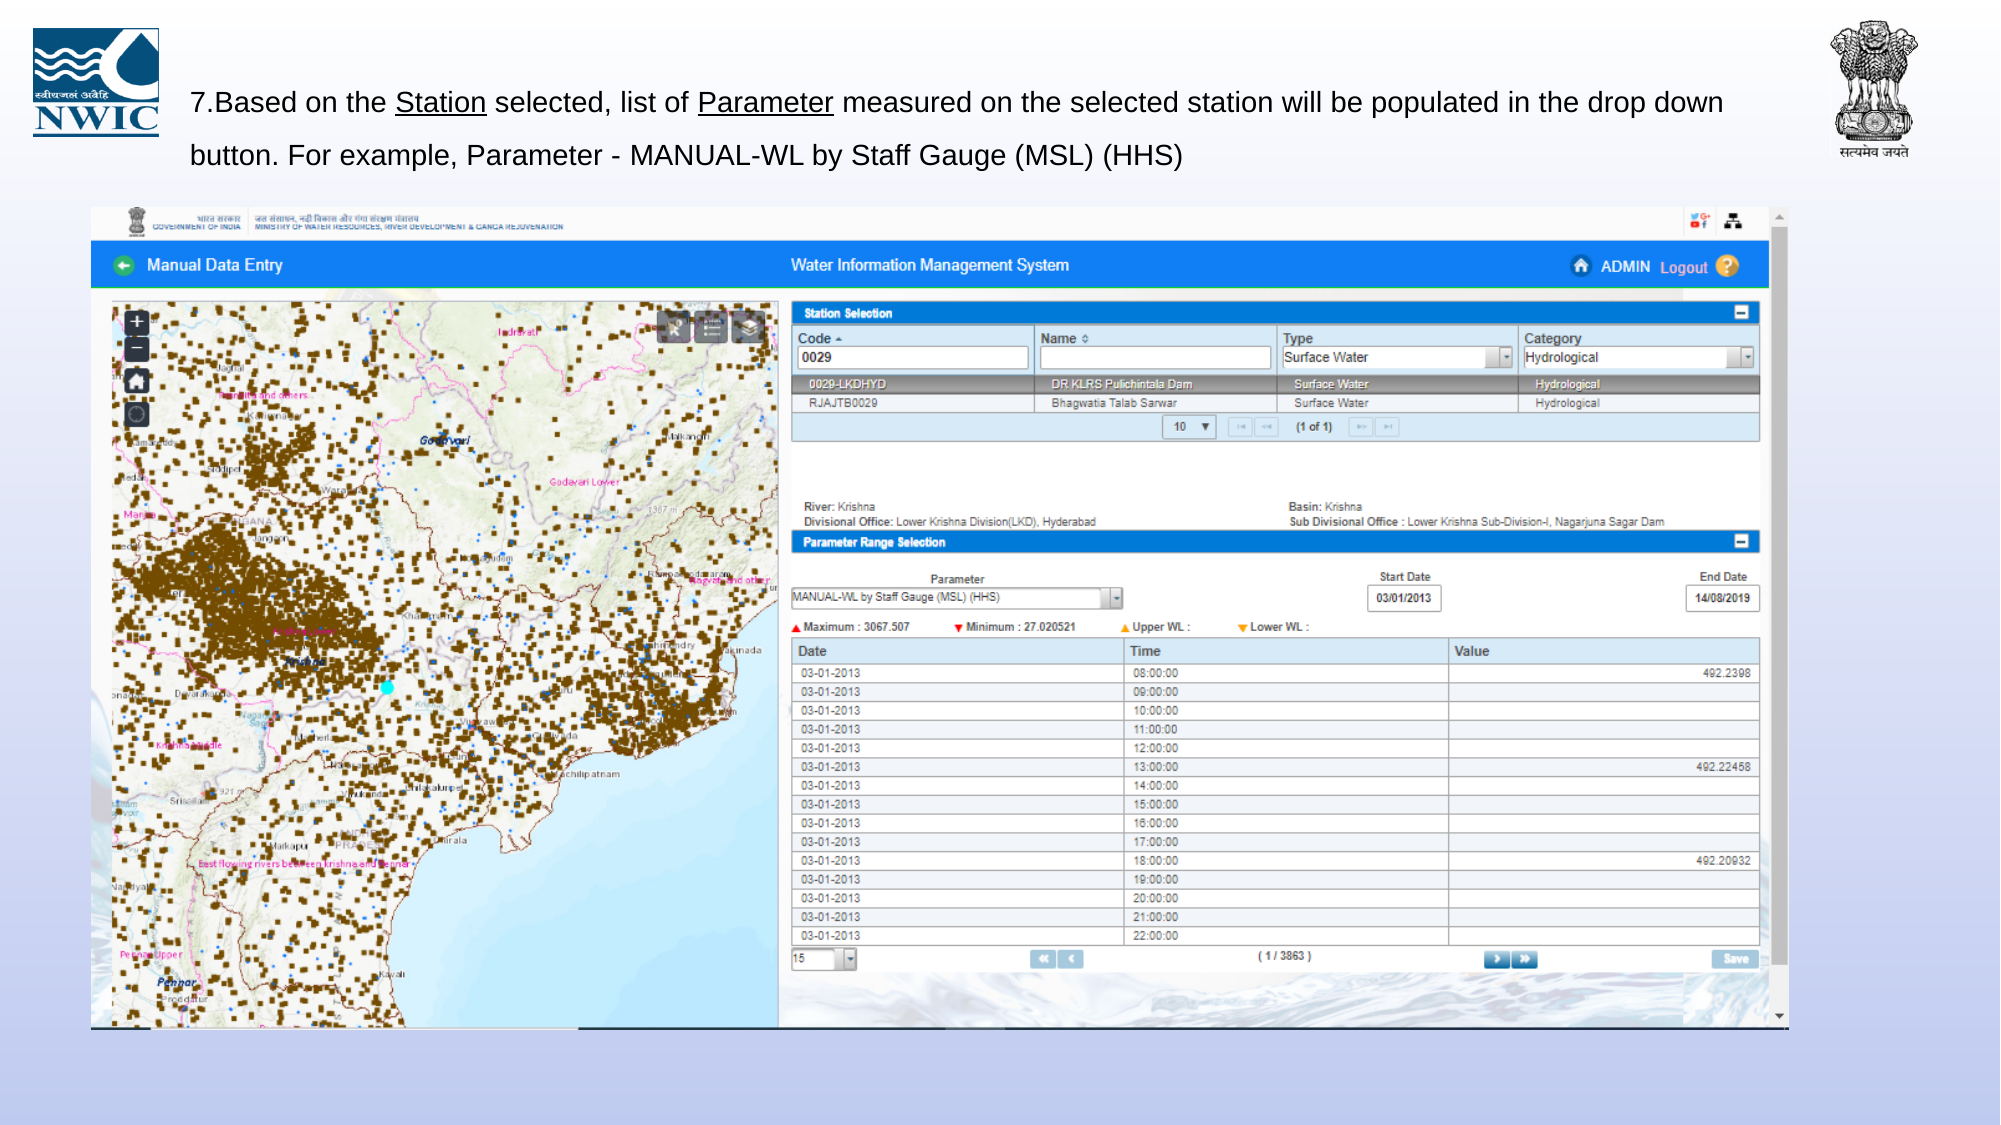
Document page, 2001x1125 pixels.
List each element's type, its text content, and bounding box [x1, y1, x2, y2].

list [91, 207, 1789, 1030]
list 7.Based on the Station selected, list of Parameter measured on the selected station will be populated in the drop down button. For example, Parameter - MANUAL-WL by Staff Gauge (MSL) (HHS) [174, 56, 1789, 180]
picture [33, 28, 159, 137]
picture [1830, 20, 1918, 157]
